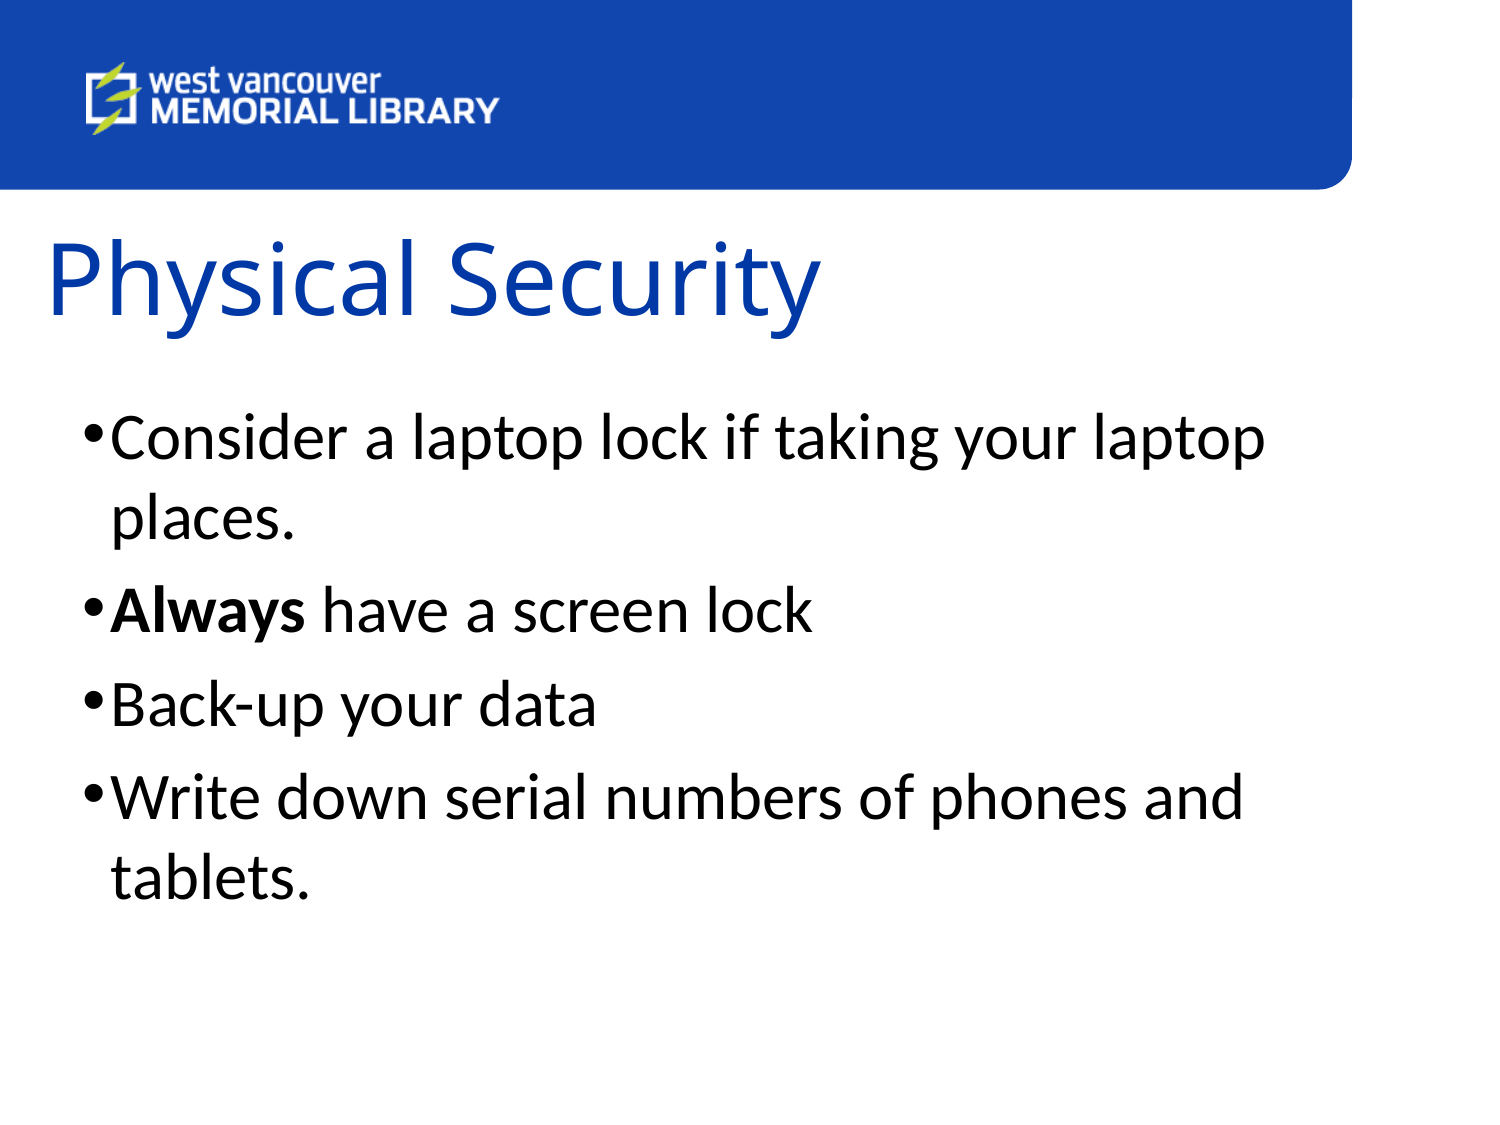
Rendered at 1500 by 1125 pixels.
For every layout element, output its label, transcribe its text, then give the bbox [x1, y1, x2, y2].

text_box Physical Security [29, 208, 1500, 343]
text_box Consider a laptop lock if taking your laptop places. Always have a screen lock Back-up your data Write down serial numbers of phones and tablets. [64, 385, 1353, 906]
picture [86, 62, 500, 135]
